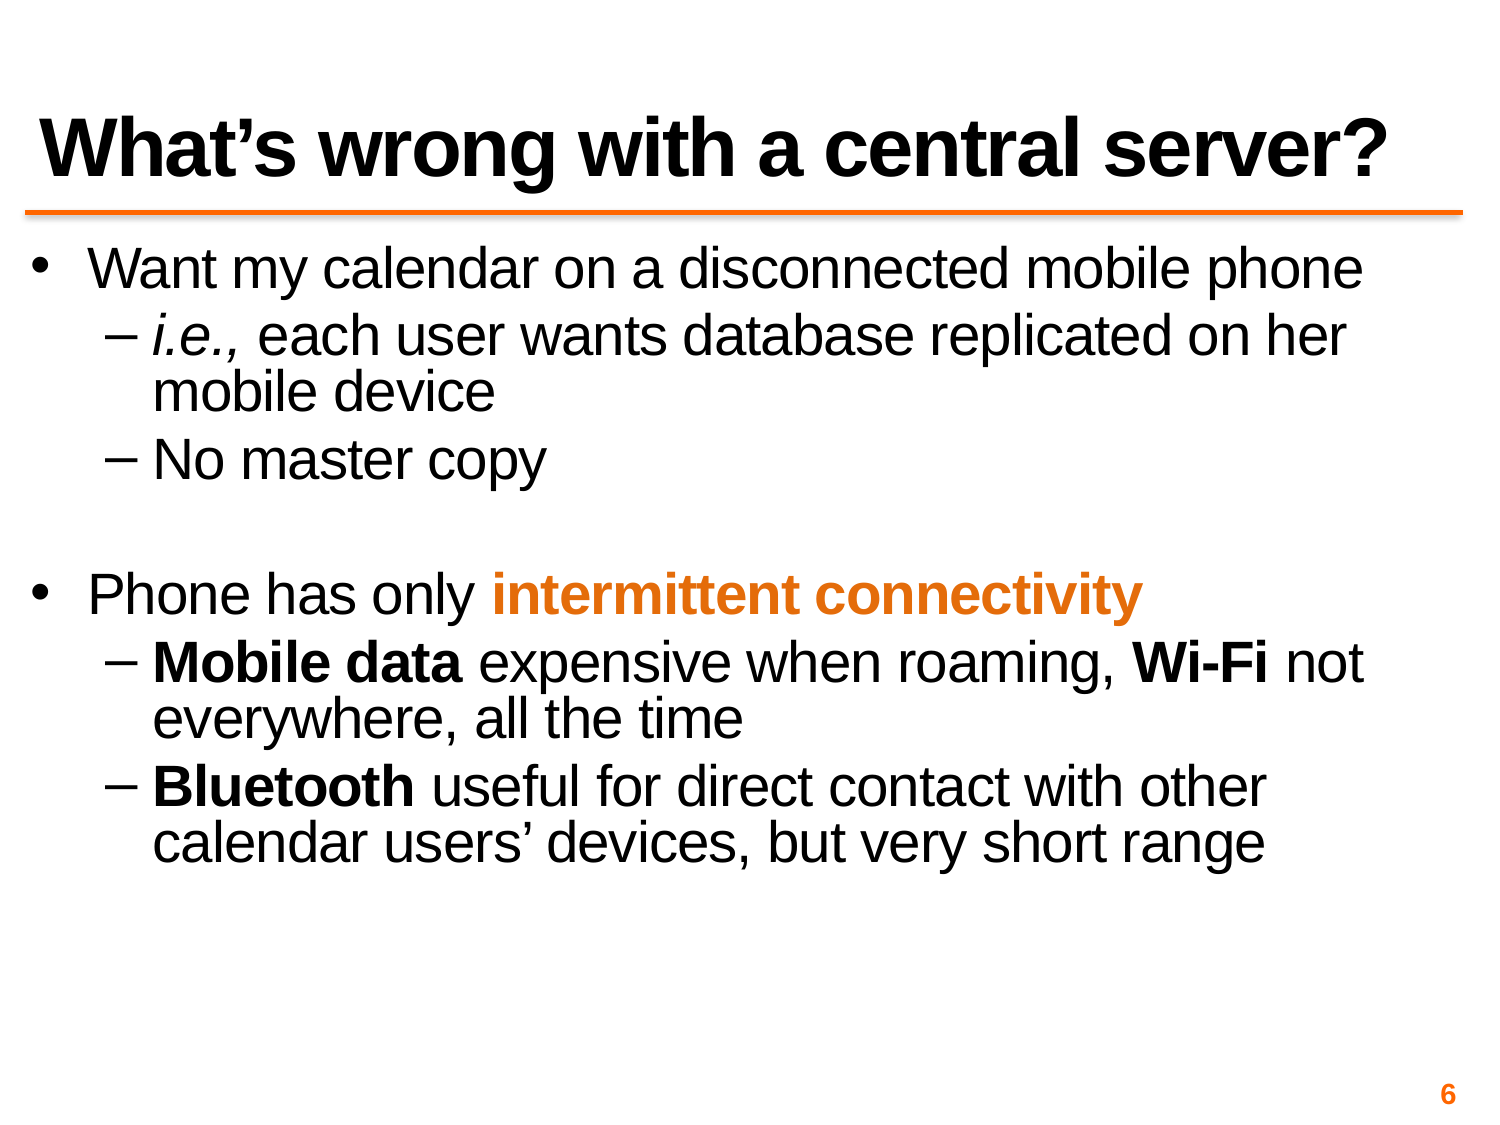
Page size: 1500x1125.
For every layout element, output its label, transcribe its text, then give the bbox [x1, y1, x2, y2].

list Want my calendar on a disconnected mobile phone i.e., each user wants database replicated on her mobile device No master copy Phone has only intermittent connectivity Mobile data expensive when roaming, Wi-Fi not everywhere, all the time Bluetooth useful for direct contact with other calendar users’ devices, but very short range [24, 237, 1463, 1063]
slide_number 6 [1112, 1074, 1463, 1110]
title What’s wrong with a central server? [24, 24, 1463, 201]
